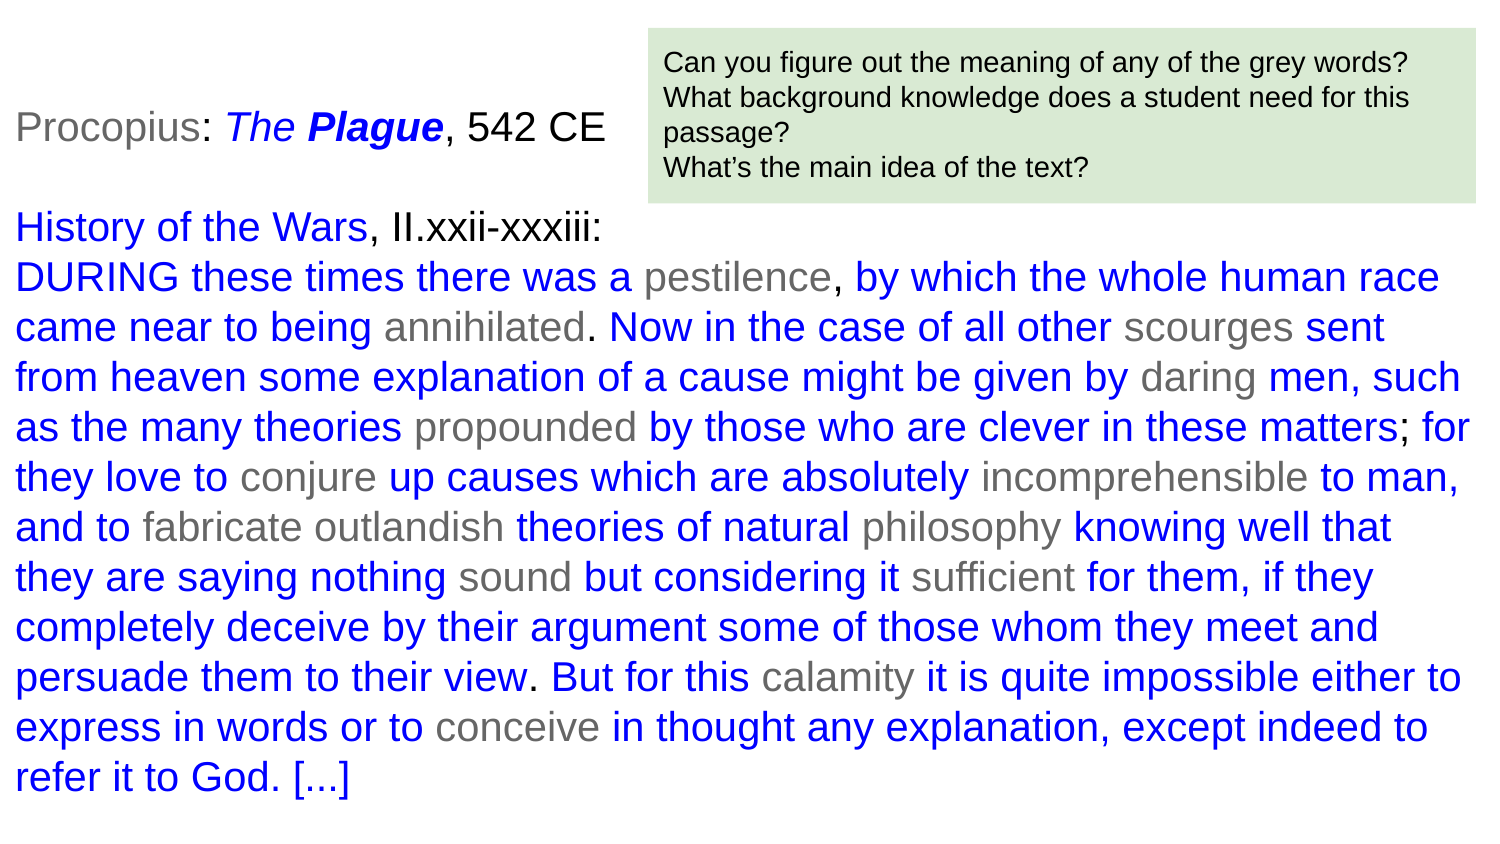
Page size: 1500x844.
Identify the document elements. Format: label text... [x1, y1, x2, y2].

text_box Can you figure out the meaning of any of the grey words? What background knowledge does a student need for this passage? What’s the main idea of the text? [648, 27, 1476, 204]
text_box Procopius: The Plague, 542 CE History of the Wars, II.xxii-xxxiii: DURING these times there was a pestilence, by which the whole human race came near to being annihilated. Now in the case of all other scourges sent from heaven some explanation of a cause might be given by daring men, such as the many theories propounded by those who are clever in these matters; for they love to conjure up causes which are absolutely incomprehensible to man, and to fabricate outlandish theories of natural philosophy knowing well that they are saying nothing sound but considering it sufficient for them, if they completely deceive by their argument some of those whom they meet and persuade them to their view. But for this calamity it is quite impossible either to express in words or to conceive in thought any explanation, except indeed to refer it to God. [...] [0, 62, 1488, 837]
